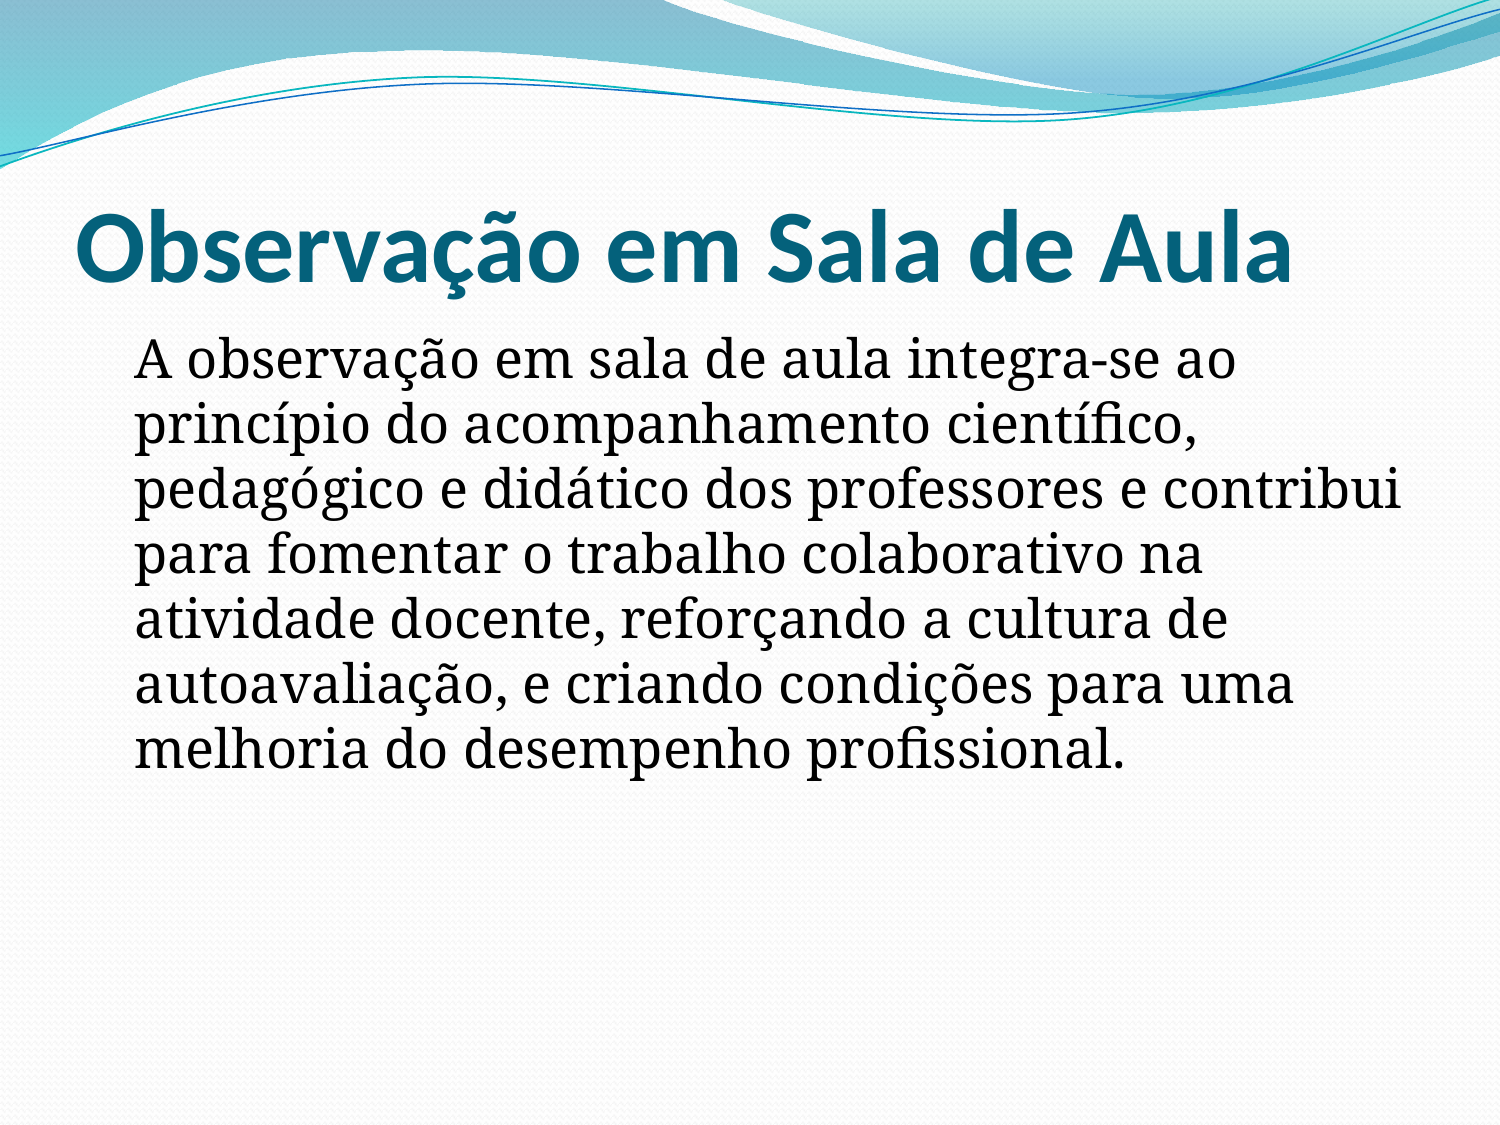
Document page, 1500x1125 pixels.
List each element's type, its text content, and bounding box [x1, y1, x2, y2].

title Observação em Sala de Aula [75, 115, 1425, 303]
list A observação em sala de aula integra-se ao princípio do acompanhamento científico, pedagógico e didático dos professores e contribui para fomentar o trabalho colaborativo na atividade docente, reforçando a cultura de autoavaliação, e criando condições para uma melhoria do desempenho profissional. [75, 317, 1425, 1038]
